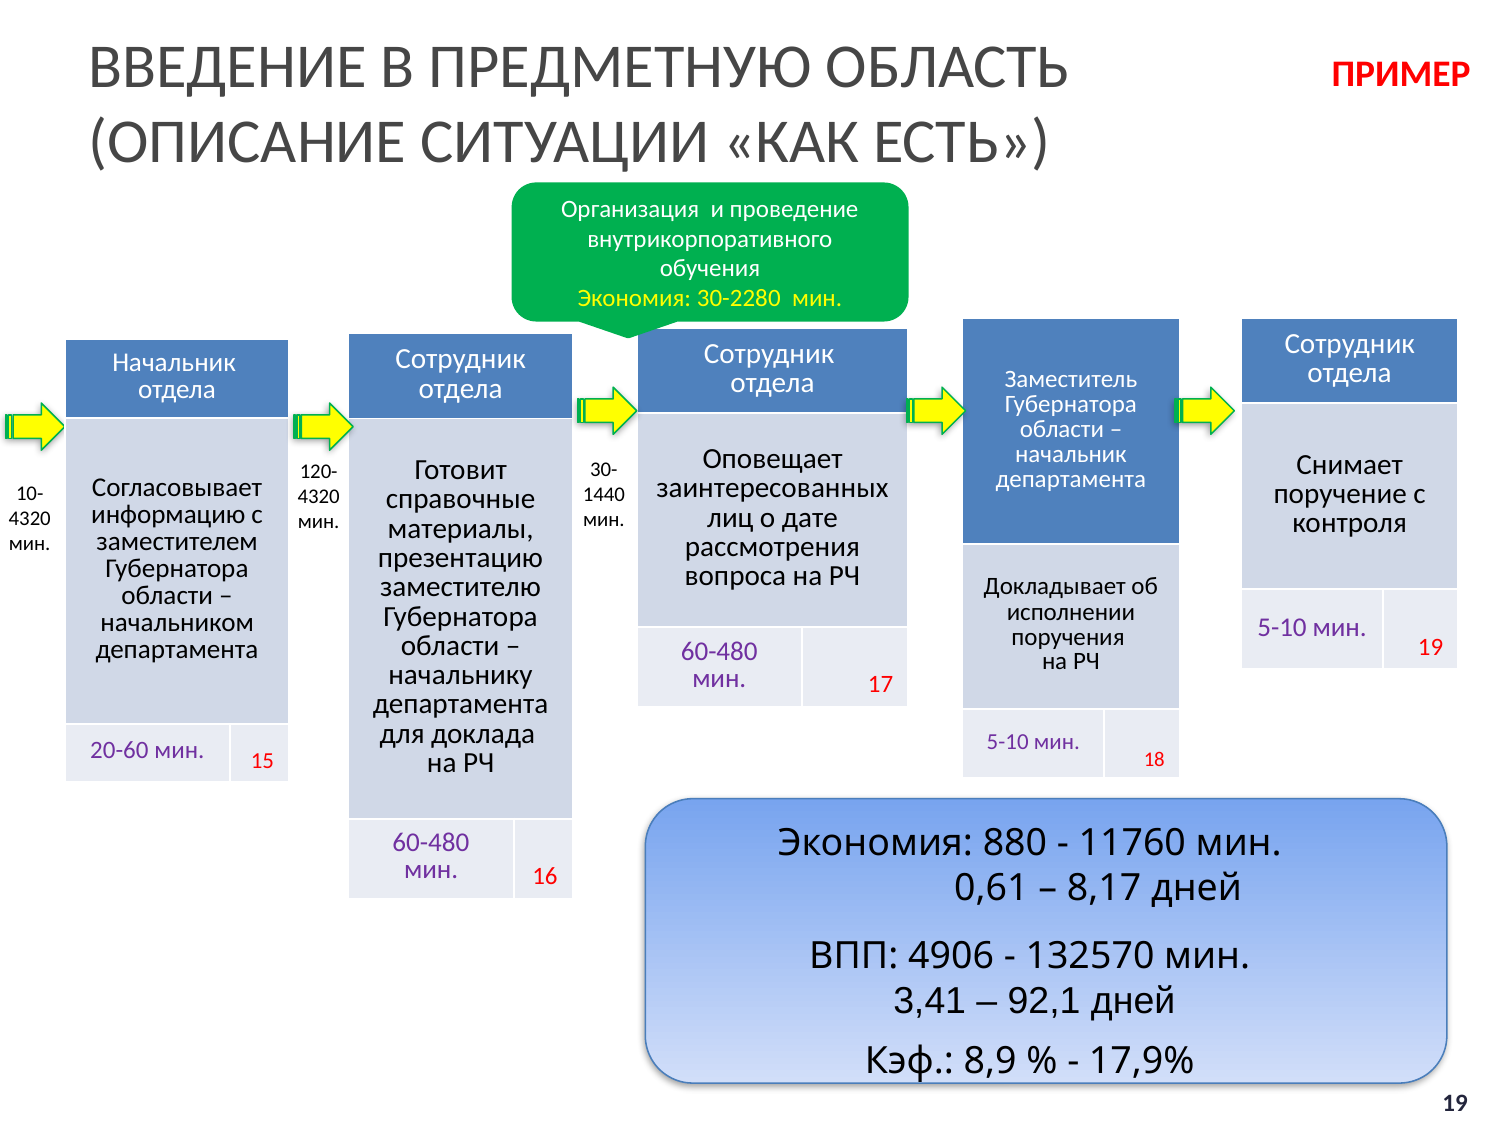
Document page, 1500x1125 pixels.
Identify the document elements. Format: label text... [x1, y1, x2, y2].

text_box [577, 386, 638, 436]
table_cell Докладывает об исполнении поручения на РЧ [963, 545, 1179, 708]
text_box Введение в предметную область (описание ситуации «как есть») [73, 30, 1499, 169]
text_box 120-4320мин. [277, 450, 361, 540]
text_box Организация и проведение внутрикорпоративного обучения Экономия: 30-2280 мин. [511, 182, 909, 339]
text_box 10-4320мин. [0, 472, 64, 562]
table_cell 5-10 мин. [1242, 590, 1382, 668]
text_box [5, 402, 64, 451]
table_cell 5-10 мин. [963, 710, 1103, 777]
text_box [293, 402, 354, 450]
slide_number 19 [1411, 1078, 1499, 1125]
table_cell 17 [803, 628, 907, 706]
table_cell 19 [1384, 590, 1457, 668]
table_header Начальник отдела [66, 340, 288, 417]
table_cell 15 [231, 725, 288, 781]
text_box Экономия: 880 - 11760 мин. 0,61 – 8,17 дней ВПП: 4906 - 132570 мин. 3,41 – 92,1 дней Кэф.: 8,9 % - 17,9% [636, 810, 1424, 1088]
table_header Сотрудник отдела [1242, 319, 1457, 402]
table_header Сотрудник отдела [349, 334, 572, 418]
table_cell 60-480 мин. [638, 628, 801, 706]
text_box [1174, 386, 1235, 436]
text_box ПРИМЕР [1316, 41, 1491, 101]
text_box [660, 797, 1448, 1078]
table_cell Готовит справочные материалы, презентацию заместителю Губернатора области – начальнику департамента для доклада на РЧ [349, 419, 572, 818]
table_header Сотрудник отдела [638, 329, 907, 412]
table_header Заместитель Губернатора области – начальник департамента [963, 319, 1179, 543]
table_cell 60-480 мин. [349, 820, 513, 898]
table_cell Оповещает заинтересованных лиц о дате рассмотрения вопроса на РЧ [638, 414, 907, 626]
table_cell 18 [1105, 710, 1179, 777]
text_box [906, 386, 967, 436]
table_cell Согласовывает информацию с заместителем Губернатора области –начальником департамента [66, 419, 288, 723]
table_cell 20-60 мин. [66, 725, 229, 781]
table_cell 16 [515, 820, 572, 898]
table_cell Снимает поручение с контроля [1242, 404, 1457, 588]
text_box 30-1440мин. [562, 448, 646, 539]
